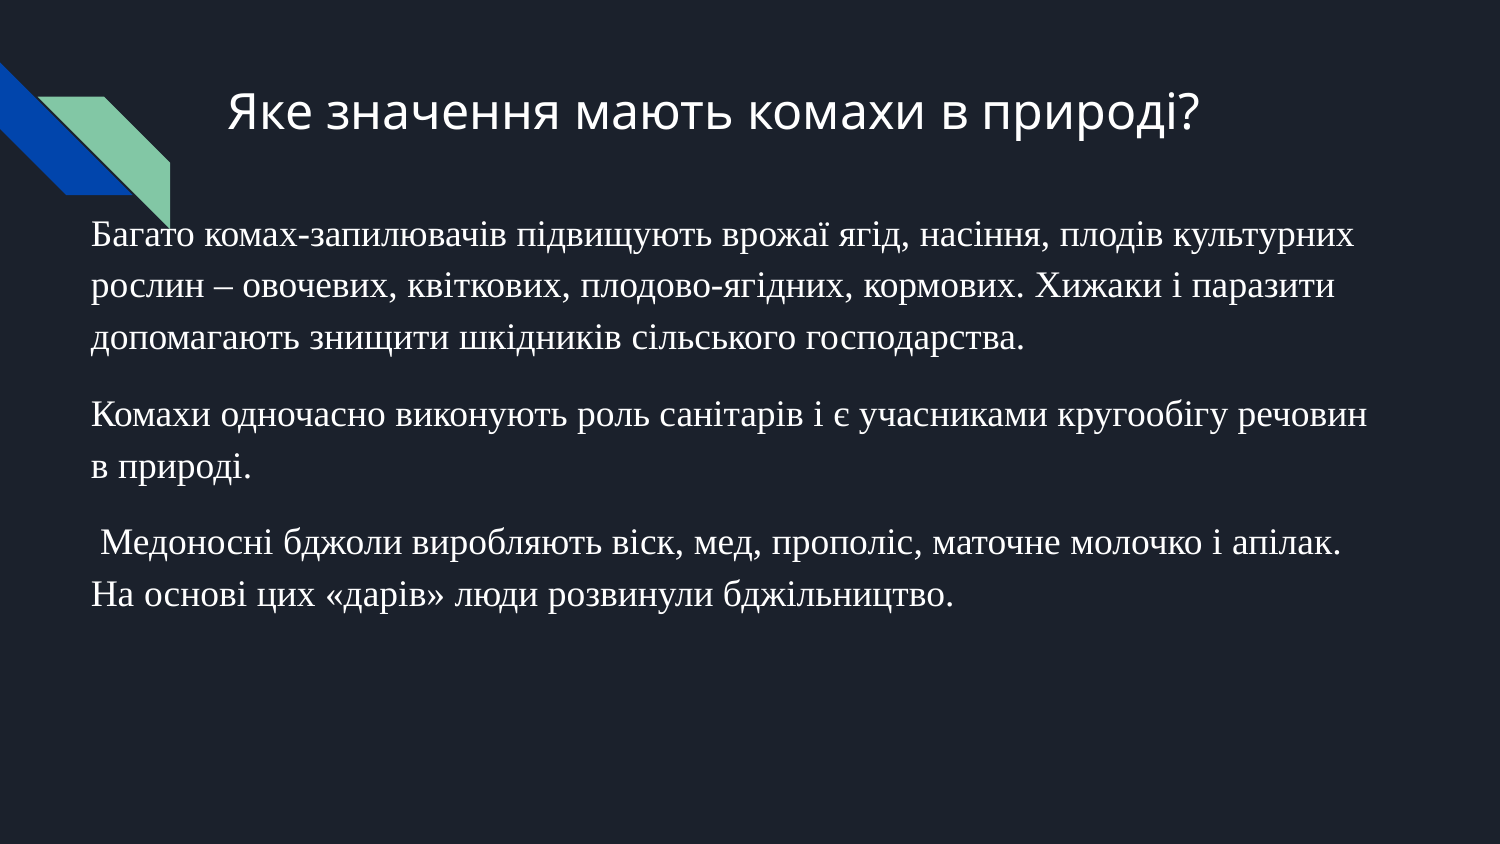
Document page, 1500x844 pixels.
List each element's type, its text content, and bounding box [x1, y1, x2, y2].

list Багато комах-запилювачів підвищують врожаї ягід, насіння, плодів культурних рослин – овочевих, квіткових, плодово-ягідних, кормових. Хижаки і паразити допомагають знищити шкідників сільського господарства. Комахи одночасно виконують роль санітарів і є учасниками кругообігу речовин в природі. Медоносні бджоли виробляють віск, мед, прополіс, маточне молочко і апілак. На основі цих «дарів» люди розвинули бджільництво. [75, 186, 1397, 735]
title Яке значення мають комахи в природі? [212, 64, 1368, 186]
